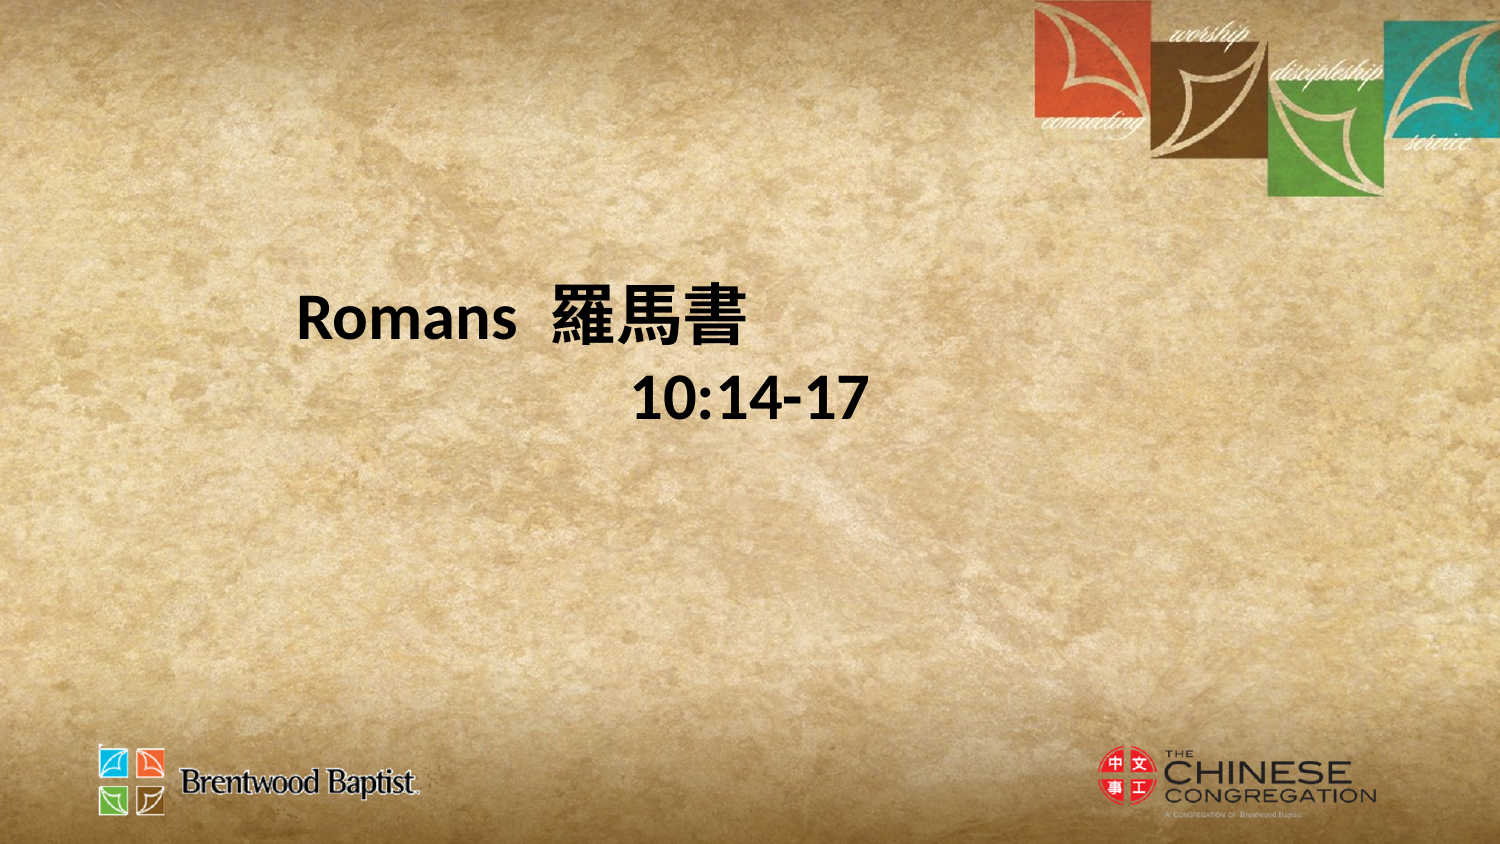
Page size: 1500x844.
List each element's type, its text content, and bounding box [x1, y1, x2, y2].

text_box Romans 羅馬書 10:14-17 [281, 265, 1219, 441]
picture [0, 0, 1500, 844]
